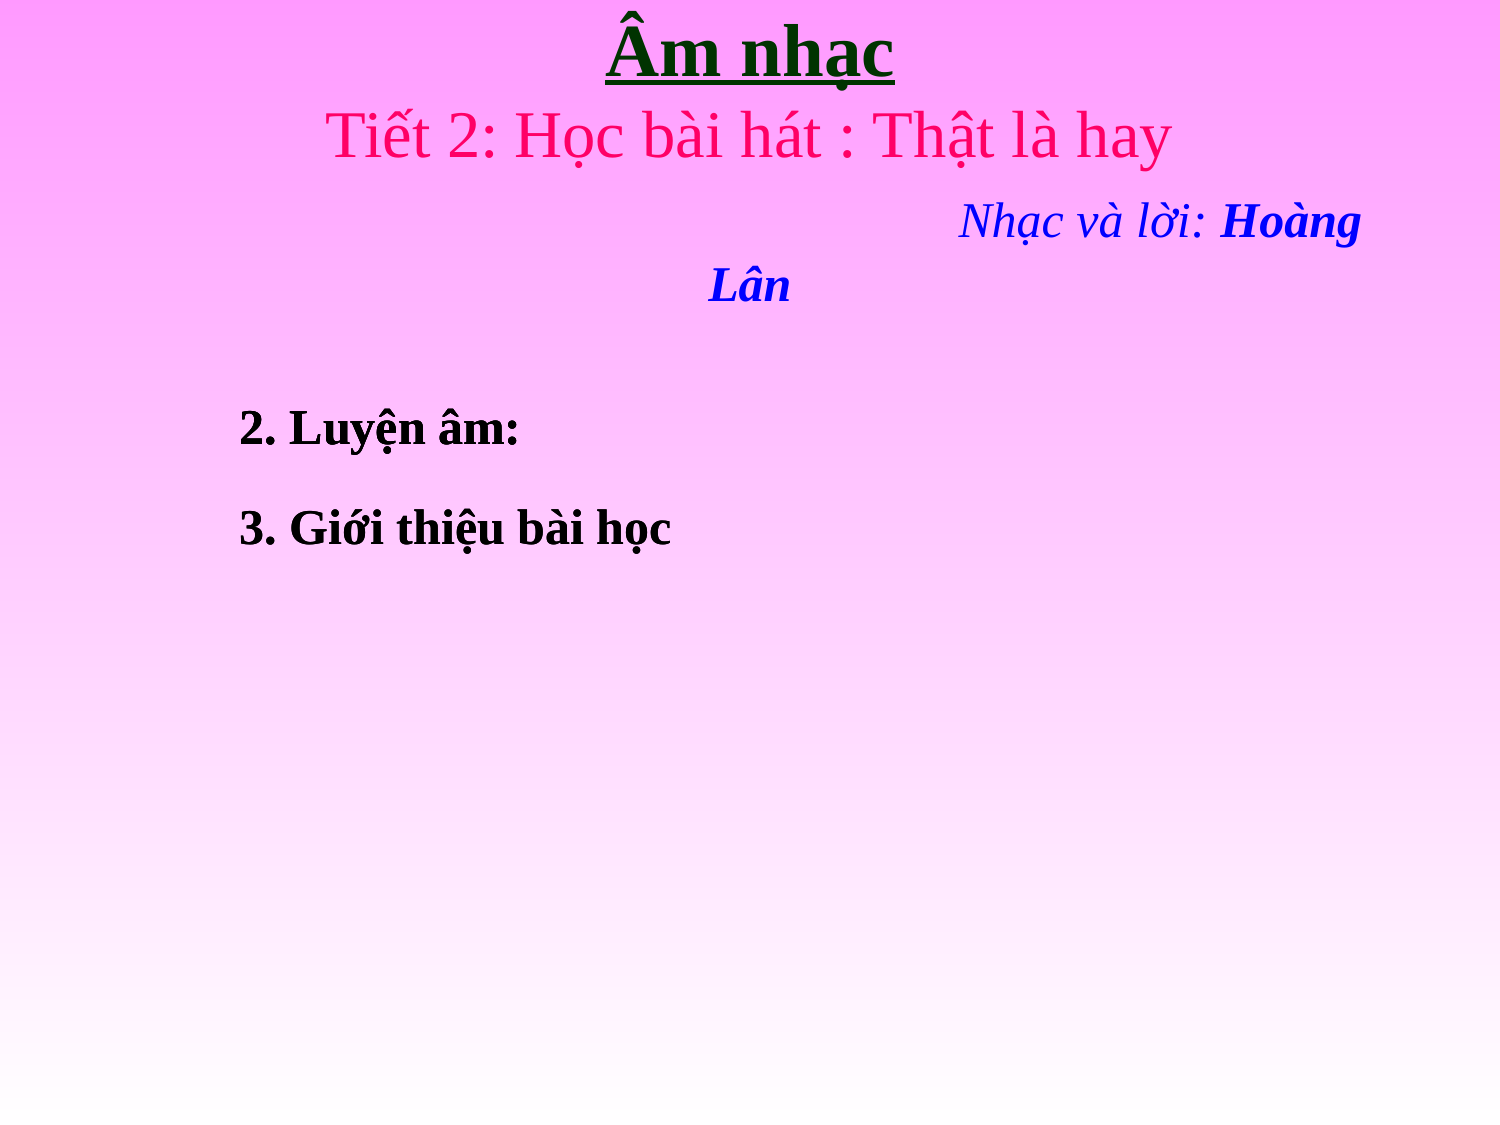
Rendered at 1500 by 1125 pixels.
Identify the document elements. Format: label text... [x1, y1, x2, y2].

text_box 3. Giới thiệu bài học [224, 487, 738, 563]
title Âm nhạc Tiết 2: Học bài hát : Thật là hay Nhạc và lời: Hoàng Lân [74, 0, 1426, 313]
text_box 2. Luyện âm: [224, 387, 675, 463]
